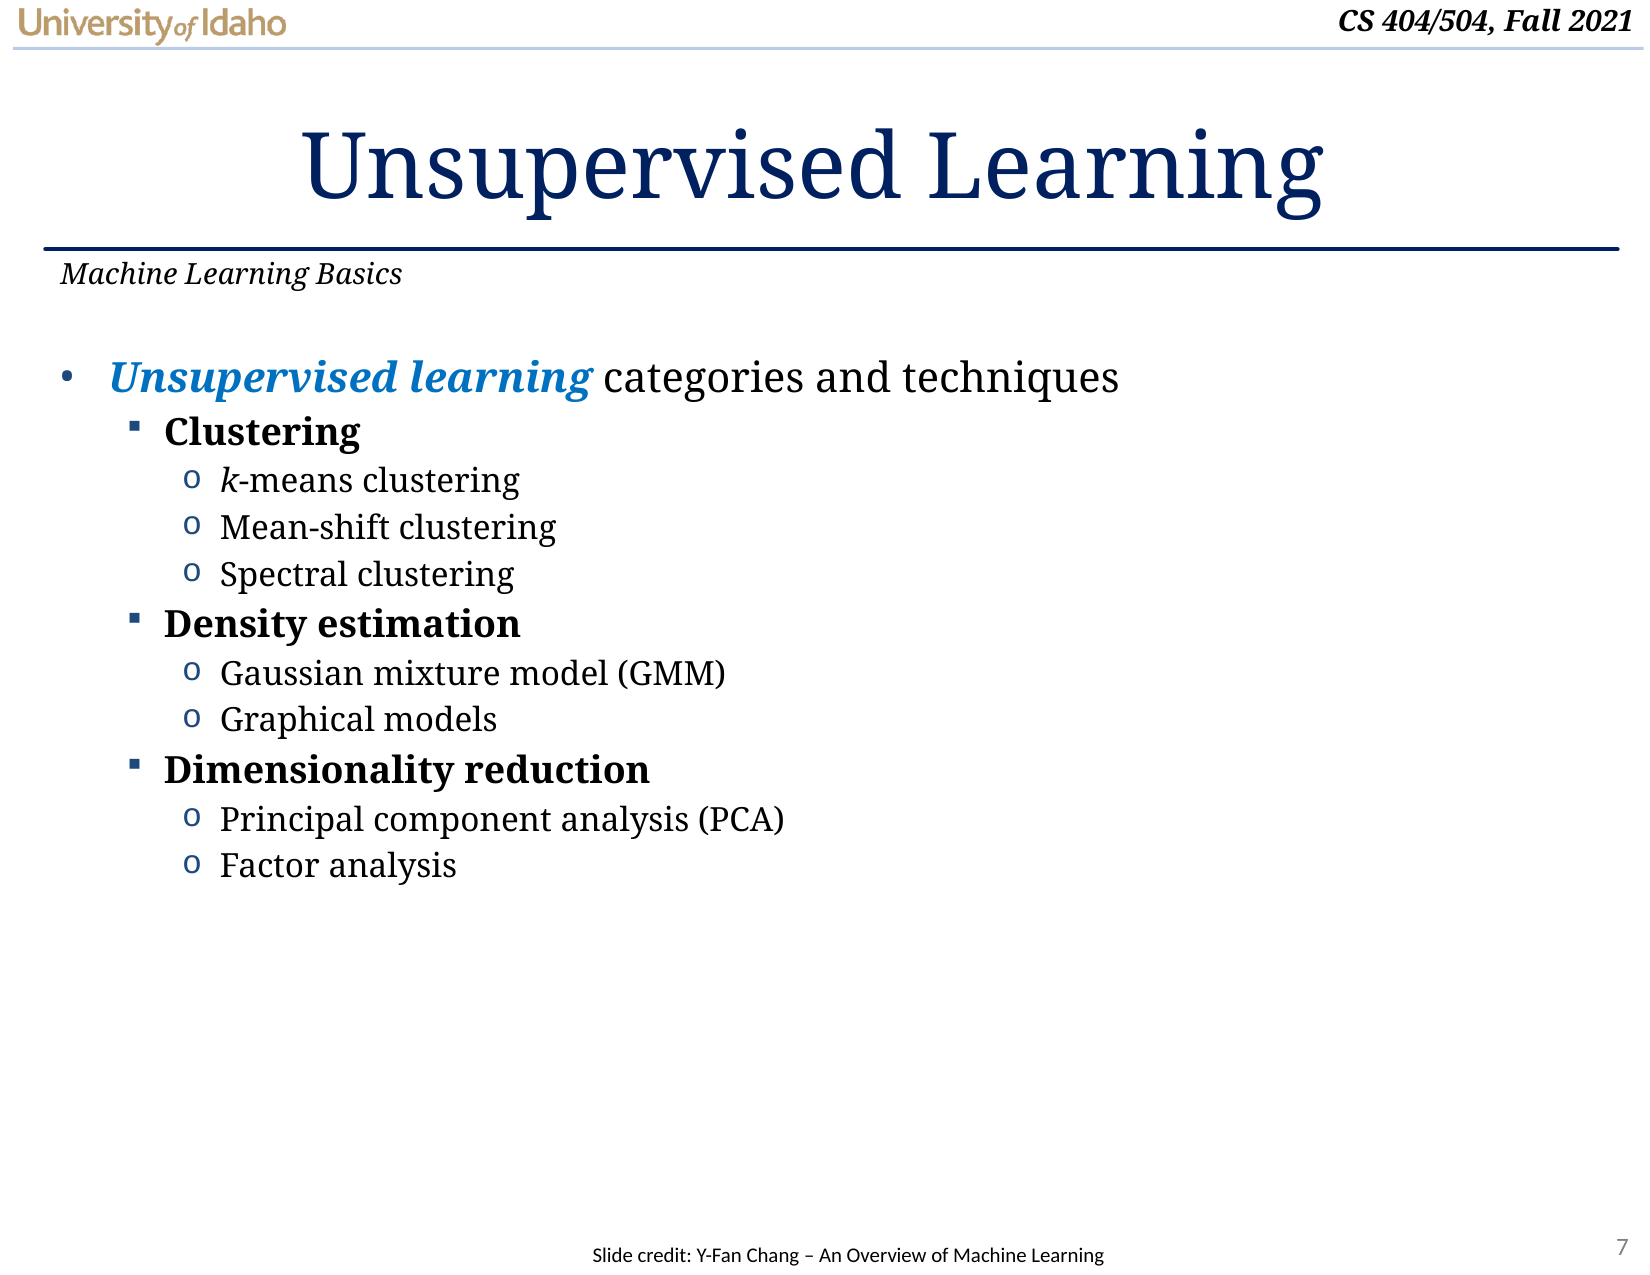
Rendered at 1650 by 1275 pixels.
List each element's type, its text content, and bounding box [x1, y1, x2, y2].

list Unsupervised learning categories and techniques Clustering k-means clustering Mean-shift clustering Spectral clustering Density estimation Gaussian mixture model (GMM) Graphical models Dimensionality reduction Principal component analysis (PCA) Factor analysis [45, 342, 1618, 1224]
text_box Slide credit: Y-Fan Chang – An Overview of Machine Learning [281, 1234, 1416, 1275]
title Unsupervised Learning [0, 75, 1650, 248]
picture [19, 8, 286, 46]
list Machine Learning Basics [45, 247, 1062, 306]
